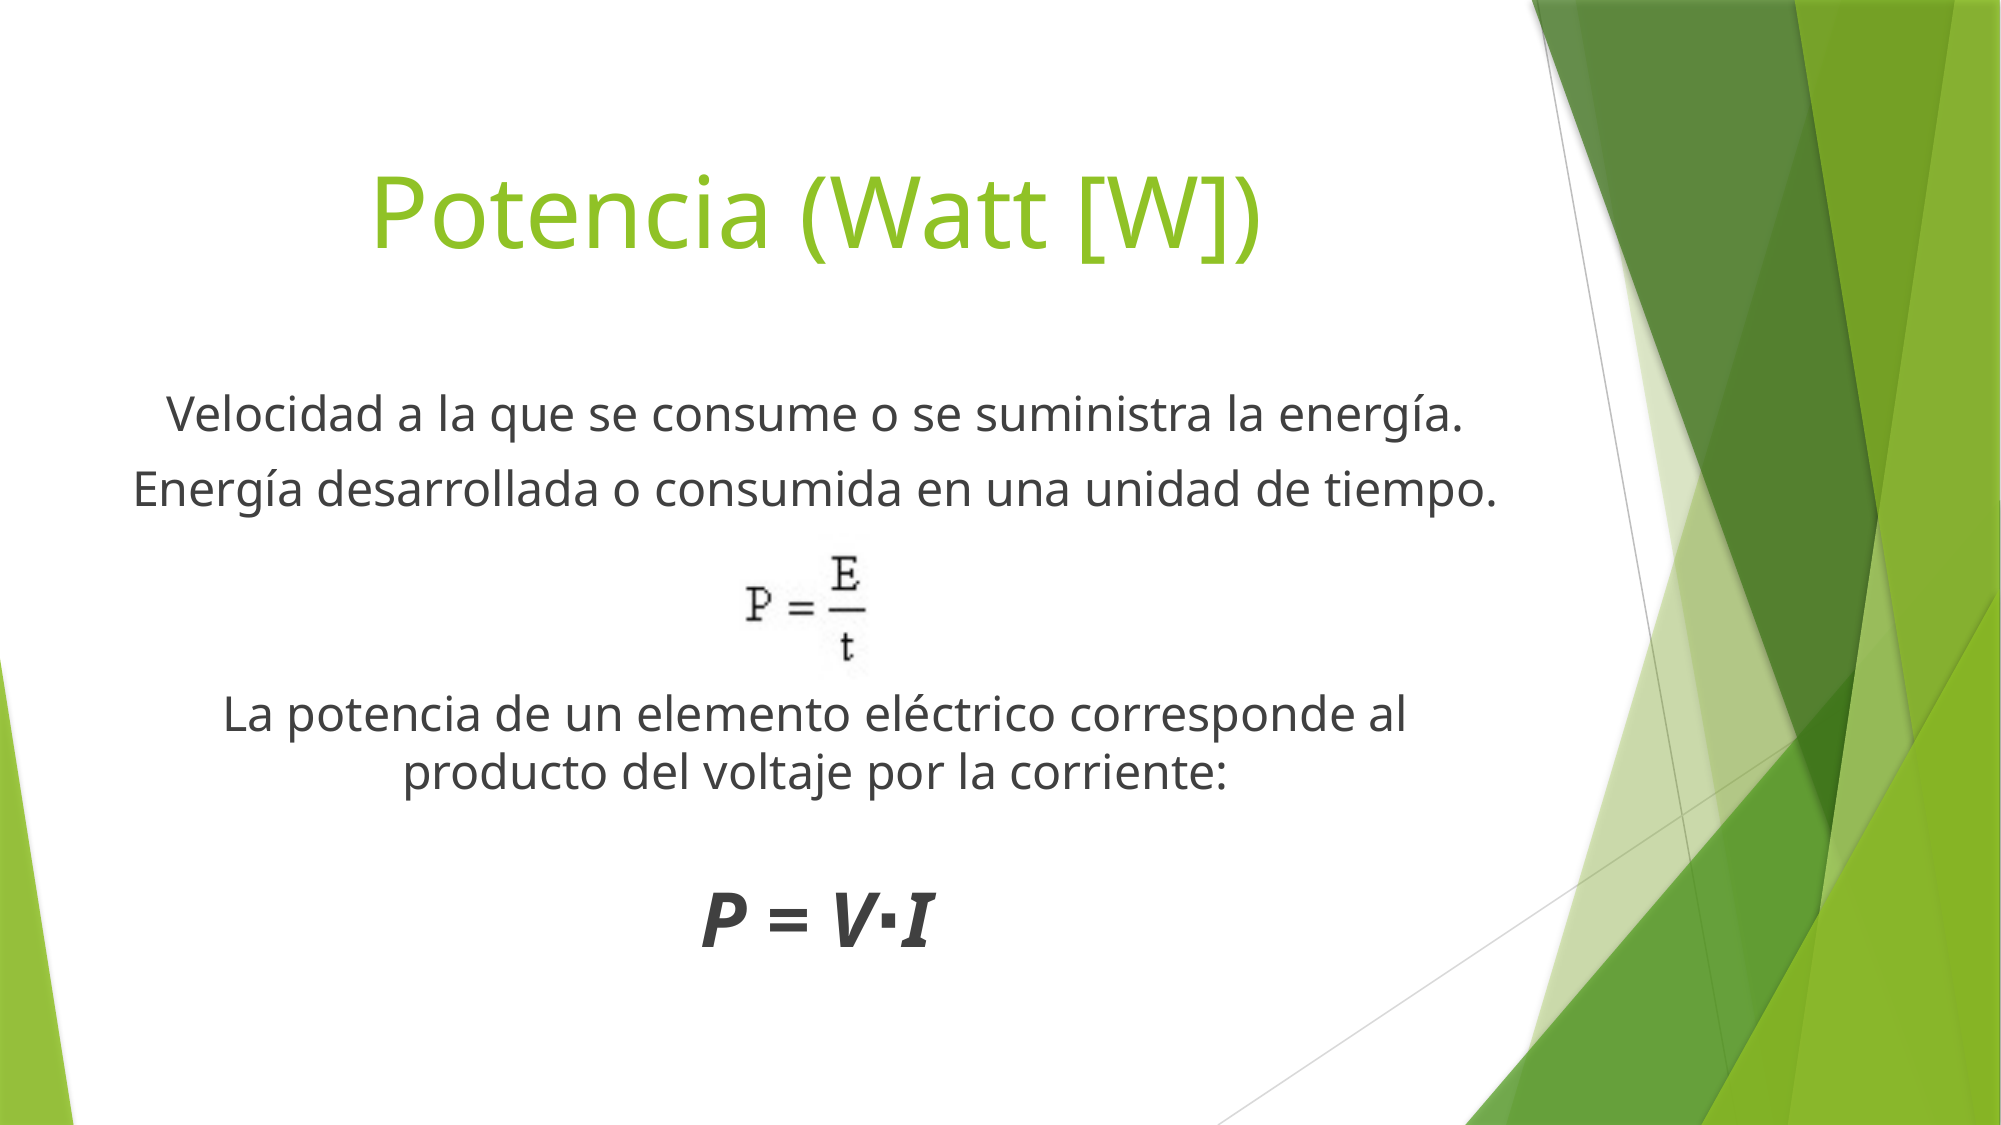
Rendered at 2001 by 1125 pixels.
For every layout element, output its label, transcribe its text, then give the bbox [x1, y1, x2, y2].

picture [722, 533, 901, 687]
list Velocidad a la que se consume o se suministra la energía. Energía desarrollada o consumida en una unidad de tiempo. La potencia de un elemento eléctrico corresponde al producto del voltaje por la corriente: P = V∙I [111, 354, 1522, 992]
title Potencia (Watt [W]) [111, 99, 1522, 317]
